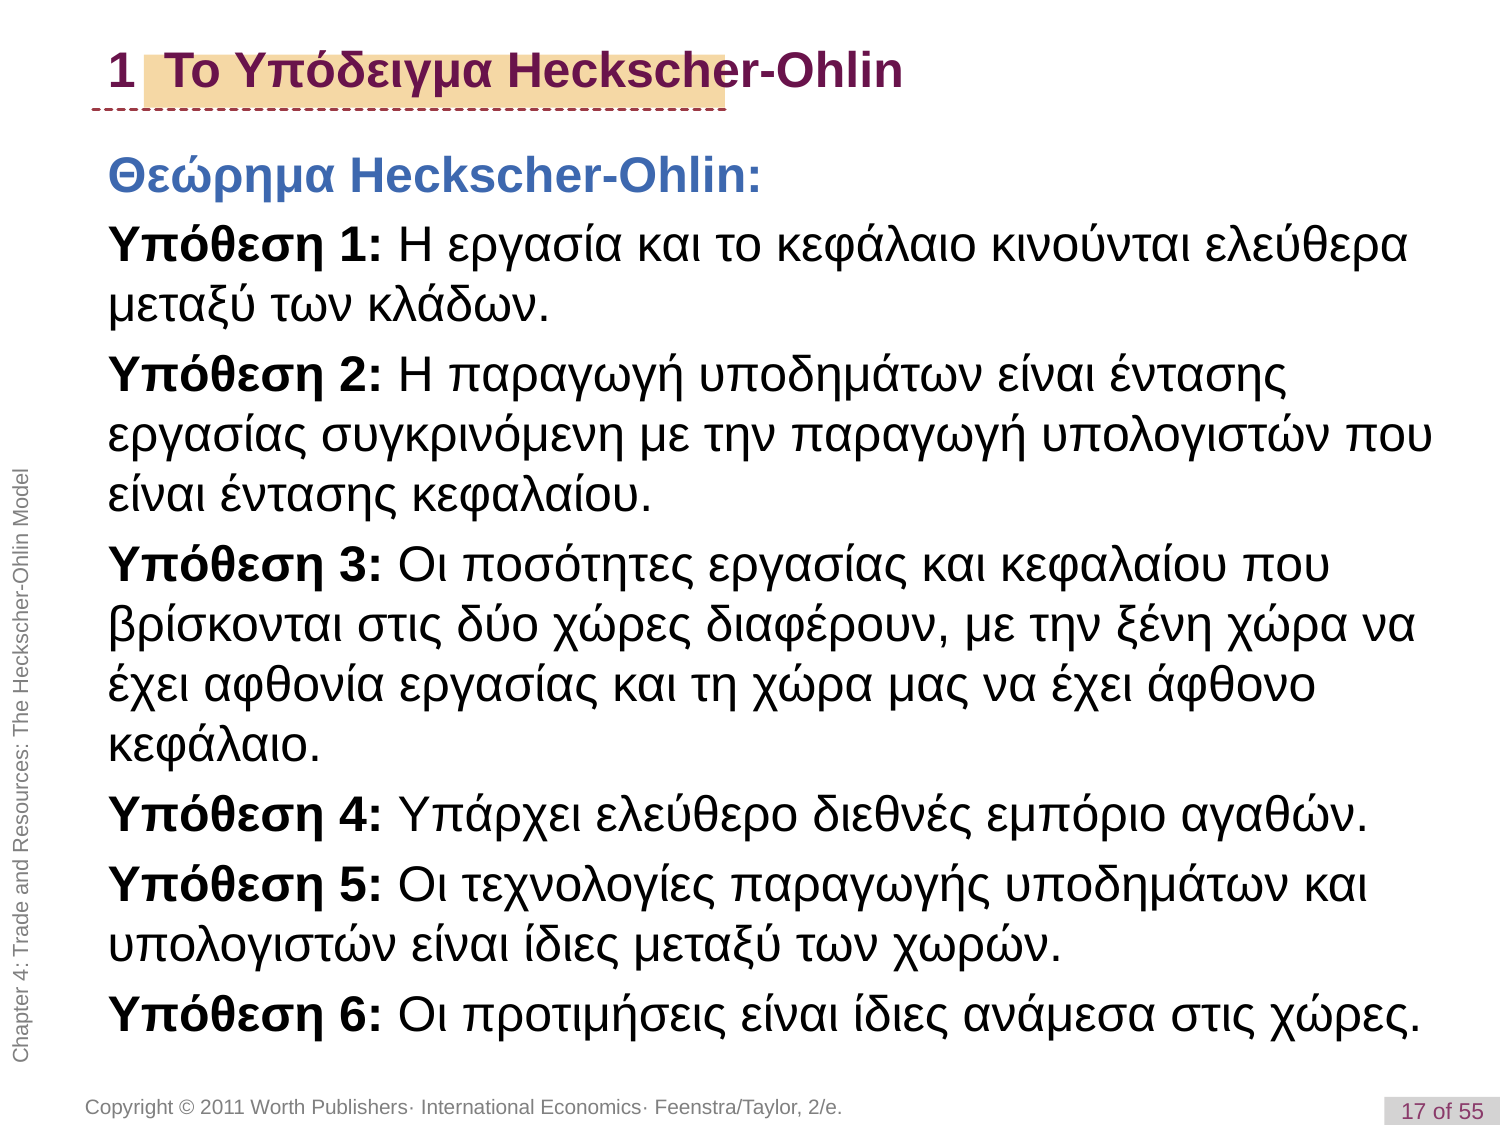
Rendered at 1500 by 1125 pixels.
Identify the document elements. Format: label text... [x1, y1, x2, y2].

text_box Θεώρημα Heckscher-Ohlin: Υπόθεση 1: Η εργασία και το κεφάλαιο κινούνται ελεύθερα μεταξύ των κλάδων. Υπόθεση 2: Η παραγωγή υποδημάτων είναι έντασης εργασίας συγκρινόμενη με την παραγωγή υπολογιστών που είναι έντασης κεφαλαίου. Υπόθεση 3: Οι ποσότητες εργασίας και κεφαλαίου που βρίσκονται στις δύο χώρες διαφέρουν, με την ξένη χώρα να έχει αφθονία εργασίας και τη χώρα μας να έχει άφθονο κεφάλαιο. Υπόθεση 4: Υπάρχει ελεύθερο διεθνές εμπόριο αγαθών. Υπόθεση 5: Οι τεχνολογίες παραγωγής υποδημάτων και υπολογιστών είναι ίδιες μεταξύ των χωρών. Υπόθεση 6: Οι προτιμήσεις είναι ίδιες ανάμεσα στις χώρες. [92, 135, 1455, 1050]
title 1 Το Υπόδειγμα Heckscher-Ohlin [92, 0, 1500, 135]
